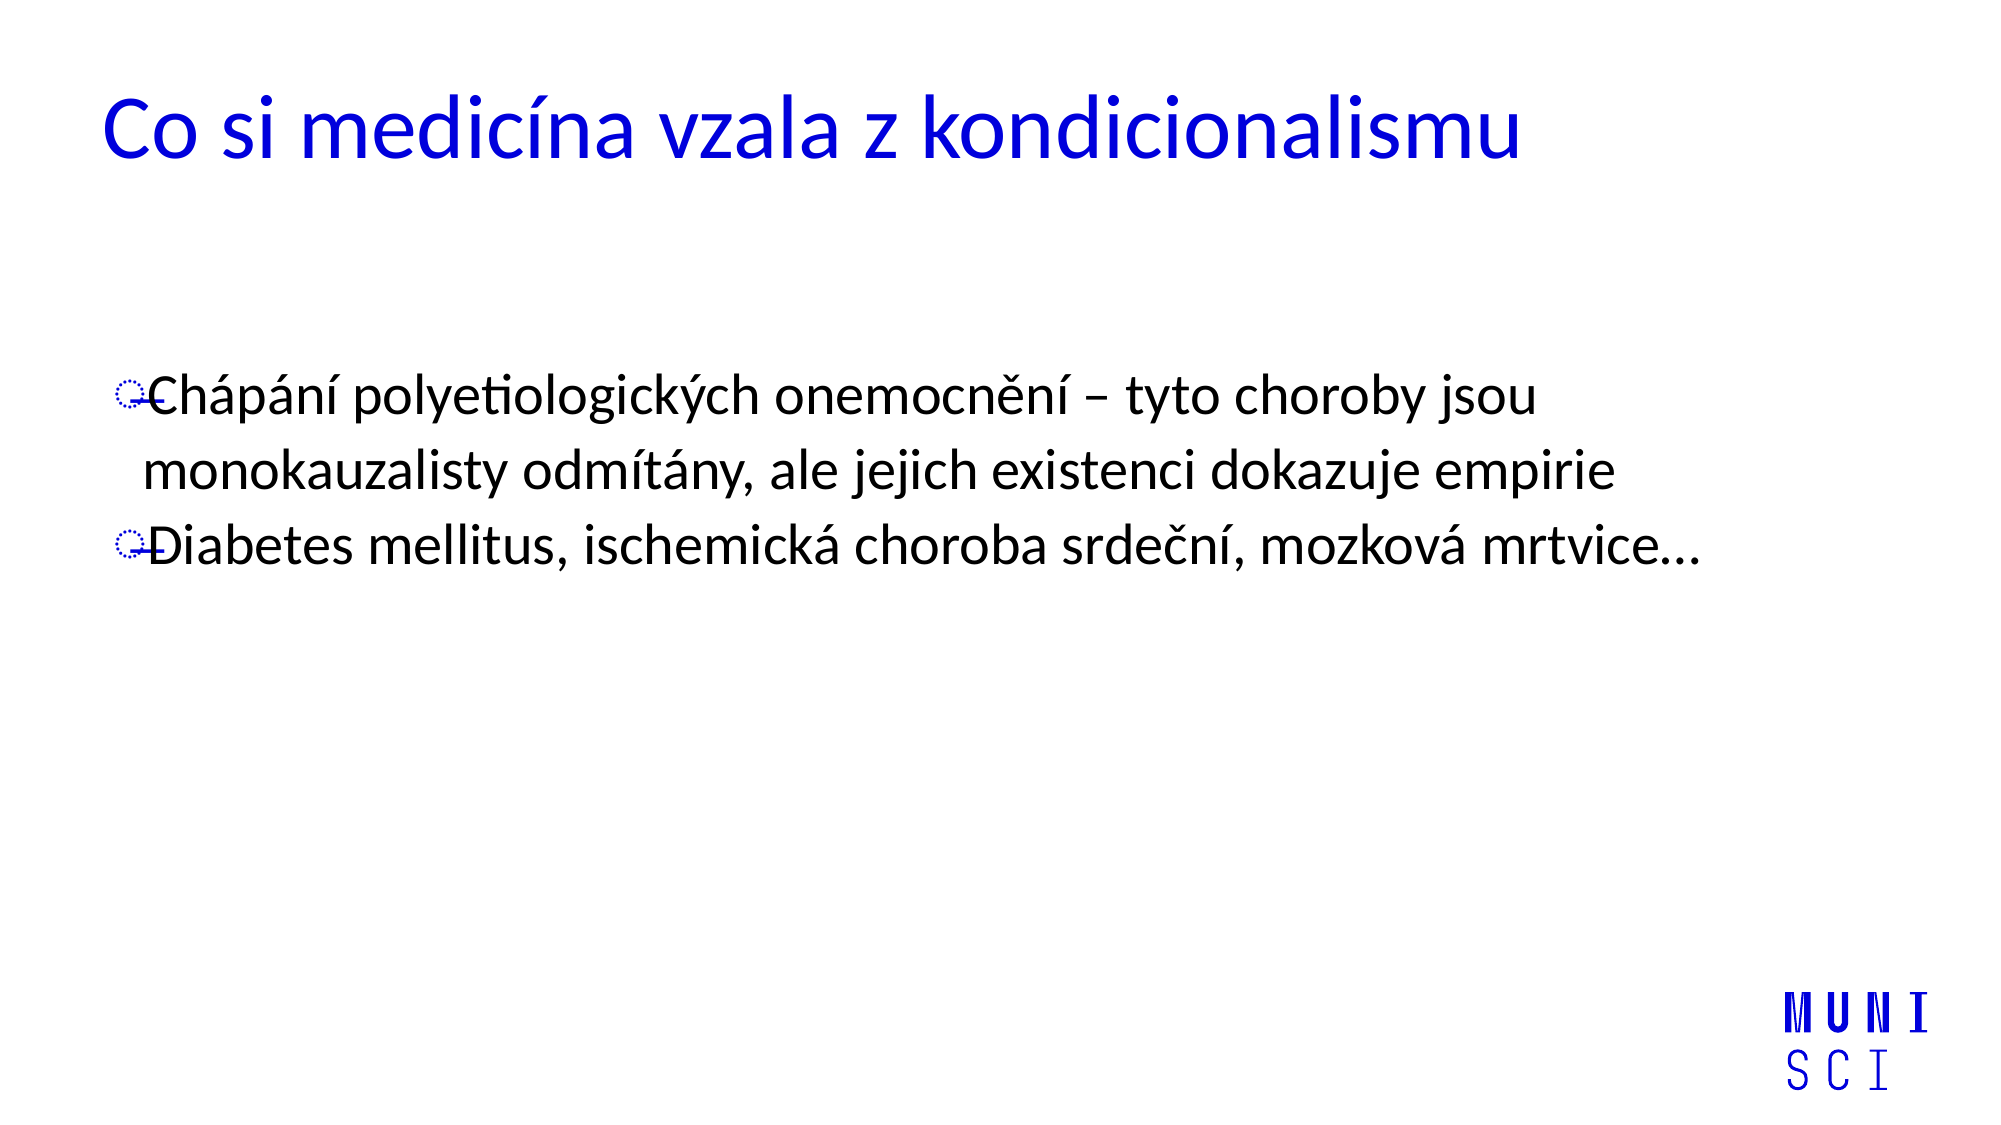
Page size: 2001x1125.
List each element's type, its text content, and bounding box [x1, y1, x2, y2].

text_box Co si medicína vzala z kondicionalismu [87, 20, 1813, 238]
list Chápání polyetiologických onemocnění – tyto choroby jsou monokauzalisty odmítány, ale jejich existenci dokazuje empirie Diabetes mellitus, ischemická choroba srdeční, mozková mrtvice… [100, 351, 1865, 1031]
